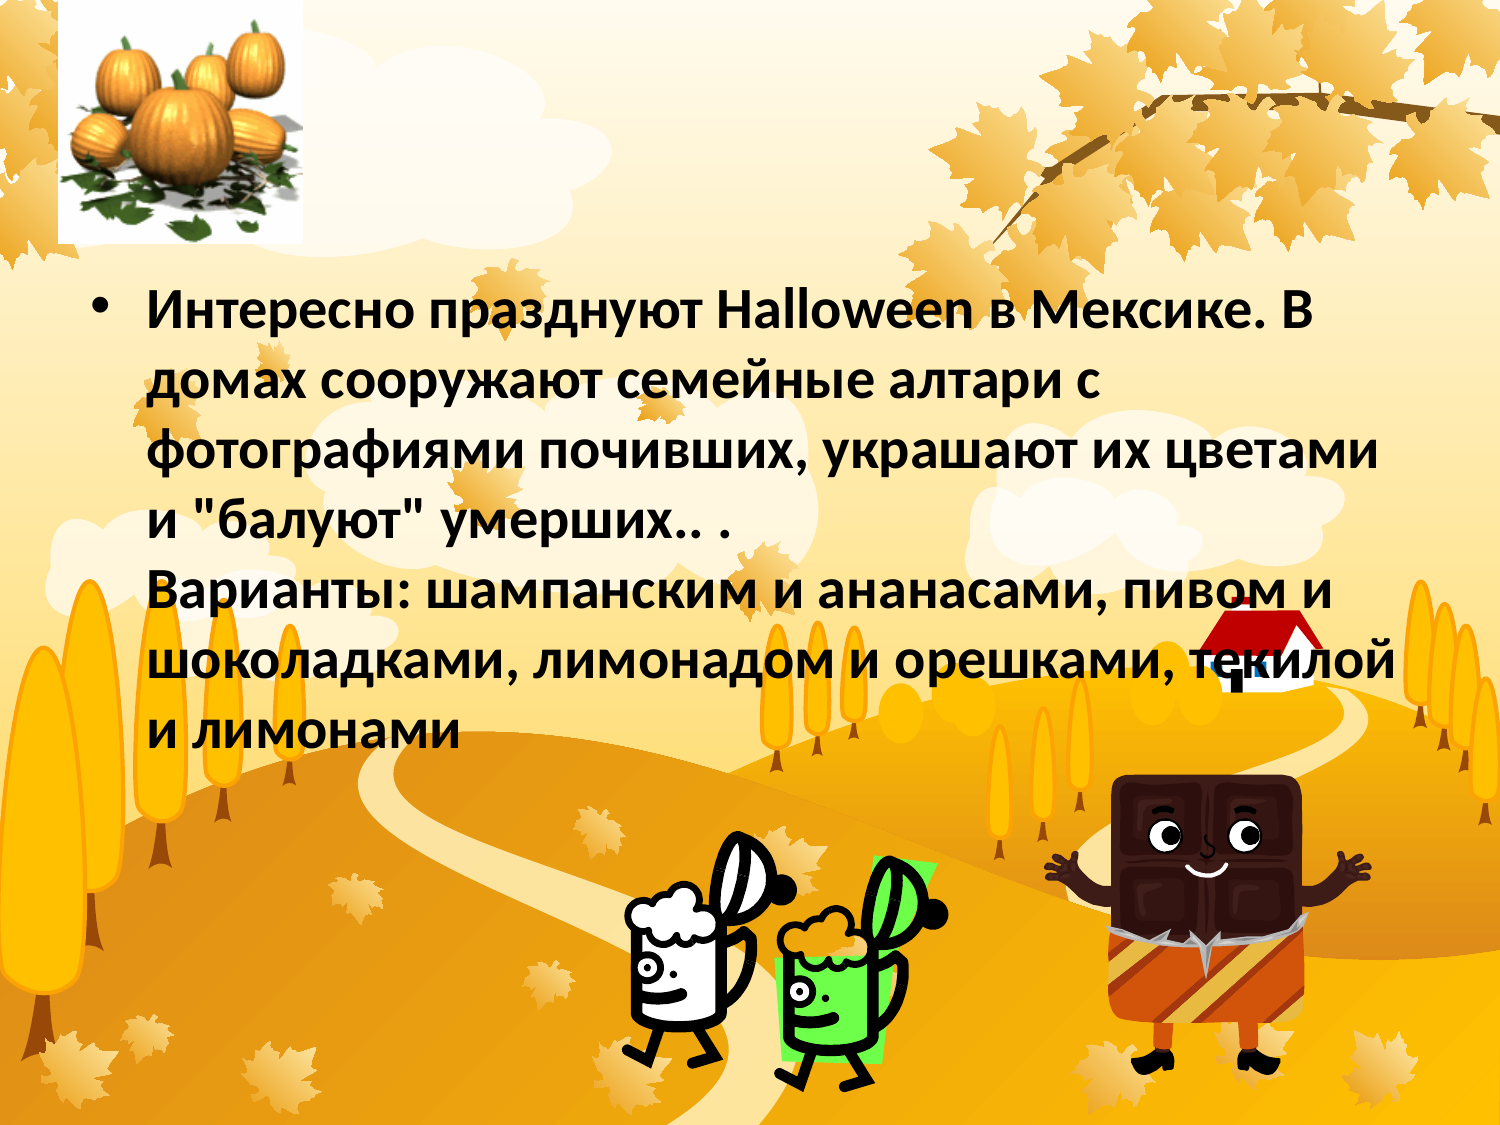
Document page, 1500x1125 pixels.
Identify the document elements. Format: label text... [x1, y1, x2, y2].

picture [620, 830, 949, 1093]
list Интересно празднуют Halloween в Мексике. В домах сооружают семейные алтари с фотографиями почивших, украшают их цветами и "балуют" умерших.. . Варианты: шампанским и ананасами, пивом и шоколадками, лимонадом и орешками, текилой и лимонами [75, 262, 1425, 1005]
picture [1042, 773, 1373, 1077]
picture [58, 0, 303, 244]
